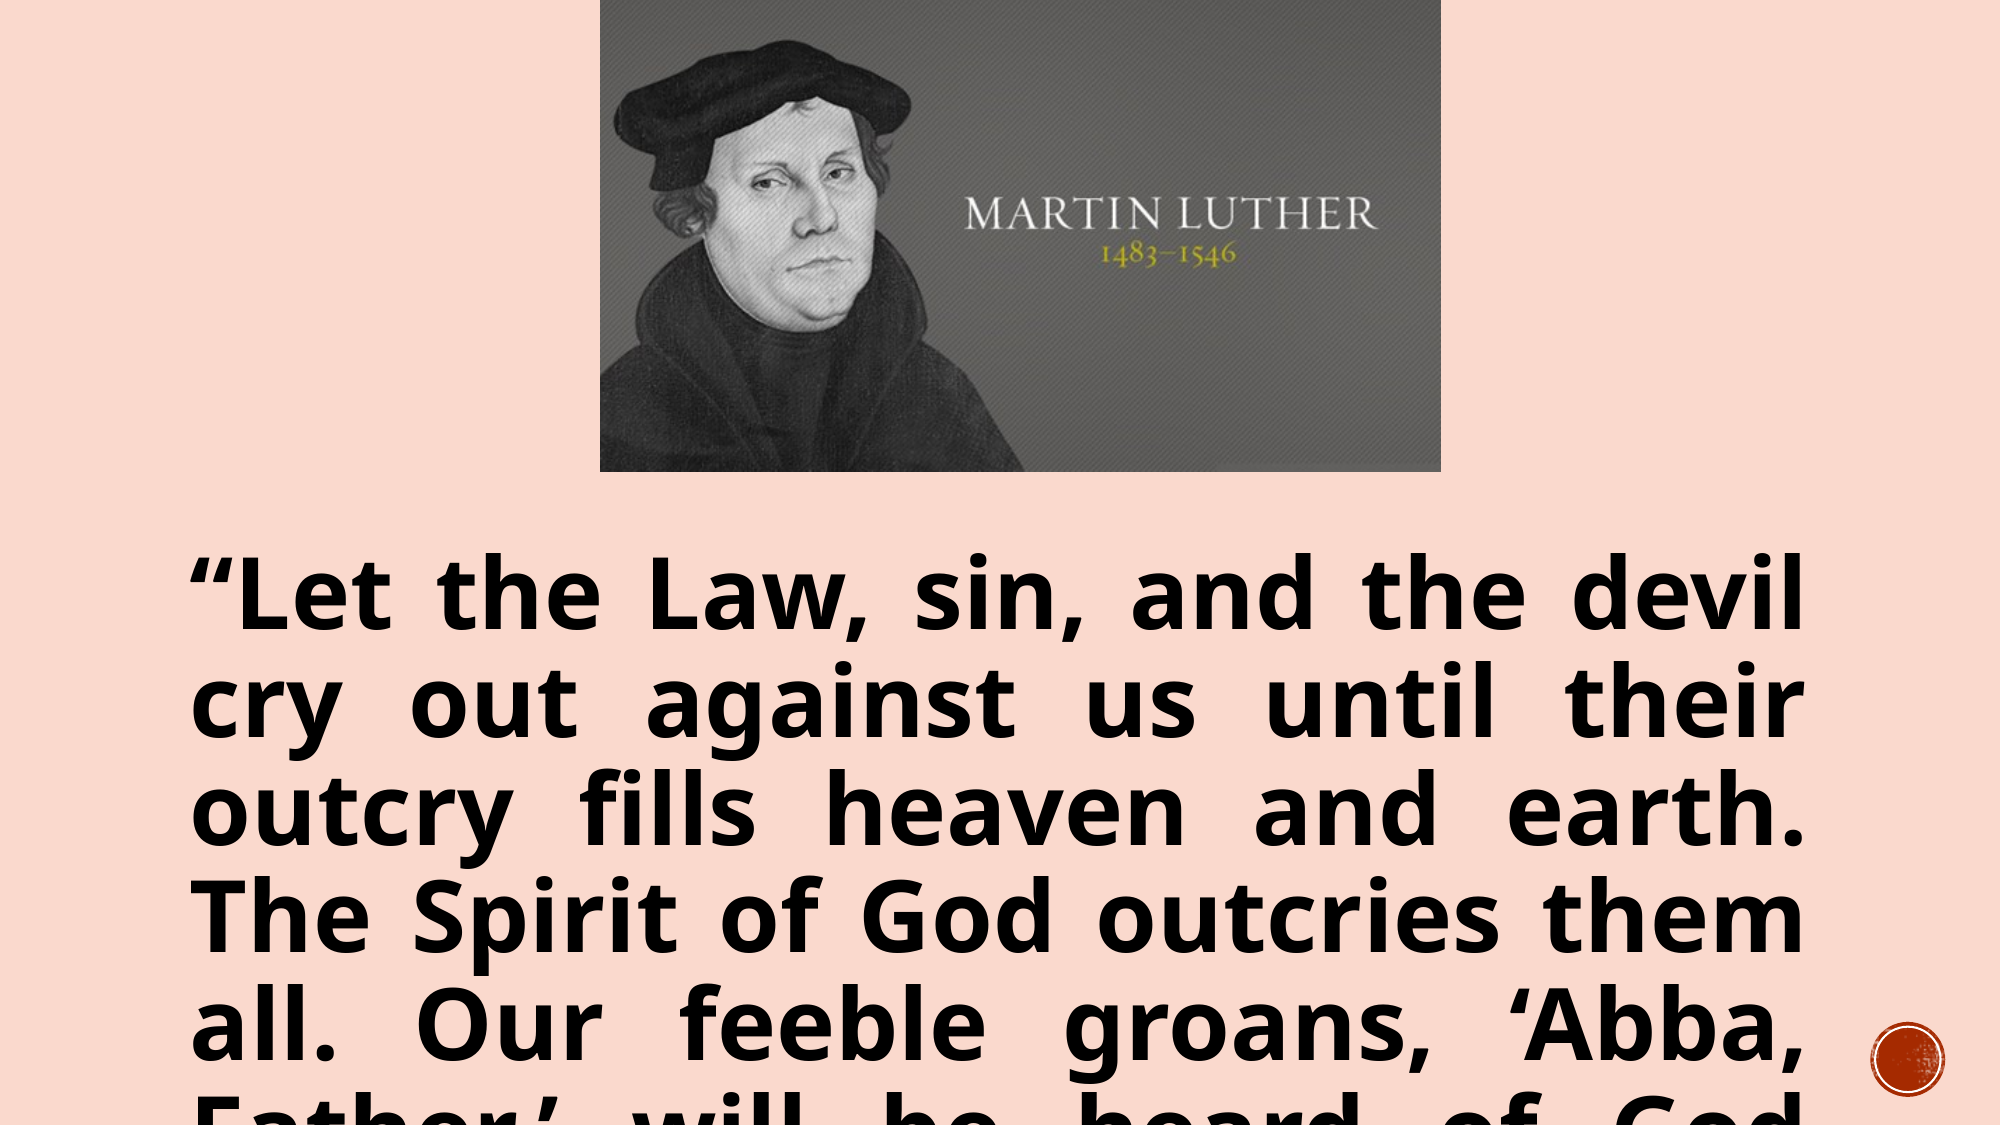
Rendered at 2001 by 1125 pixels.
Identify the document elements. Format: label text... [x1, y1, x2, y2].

picture [600, 0, 1441, 472]
list “Let the Law, sin, and the devil cry out against us until their outcry fills heaven and earth. The Spirit of God outcries them all. Our feeble groans, ‘Abba, Father,’ will be heard of God sooner than the combined racket of hell, sin, and the Law.” [174, 460, 1825, 1125]
